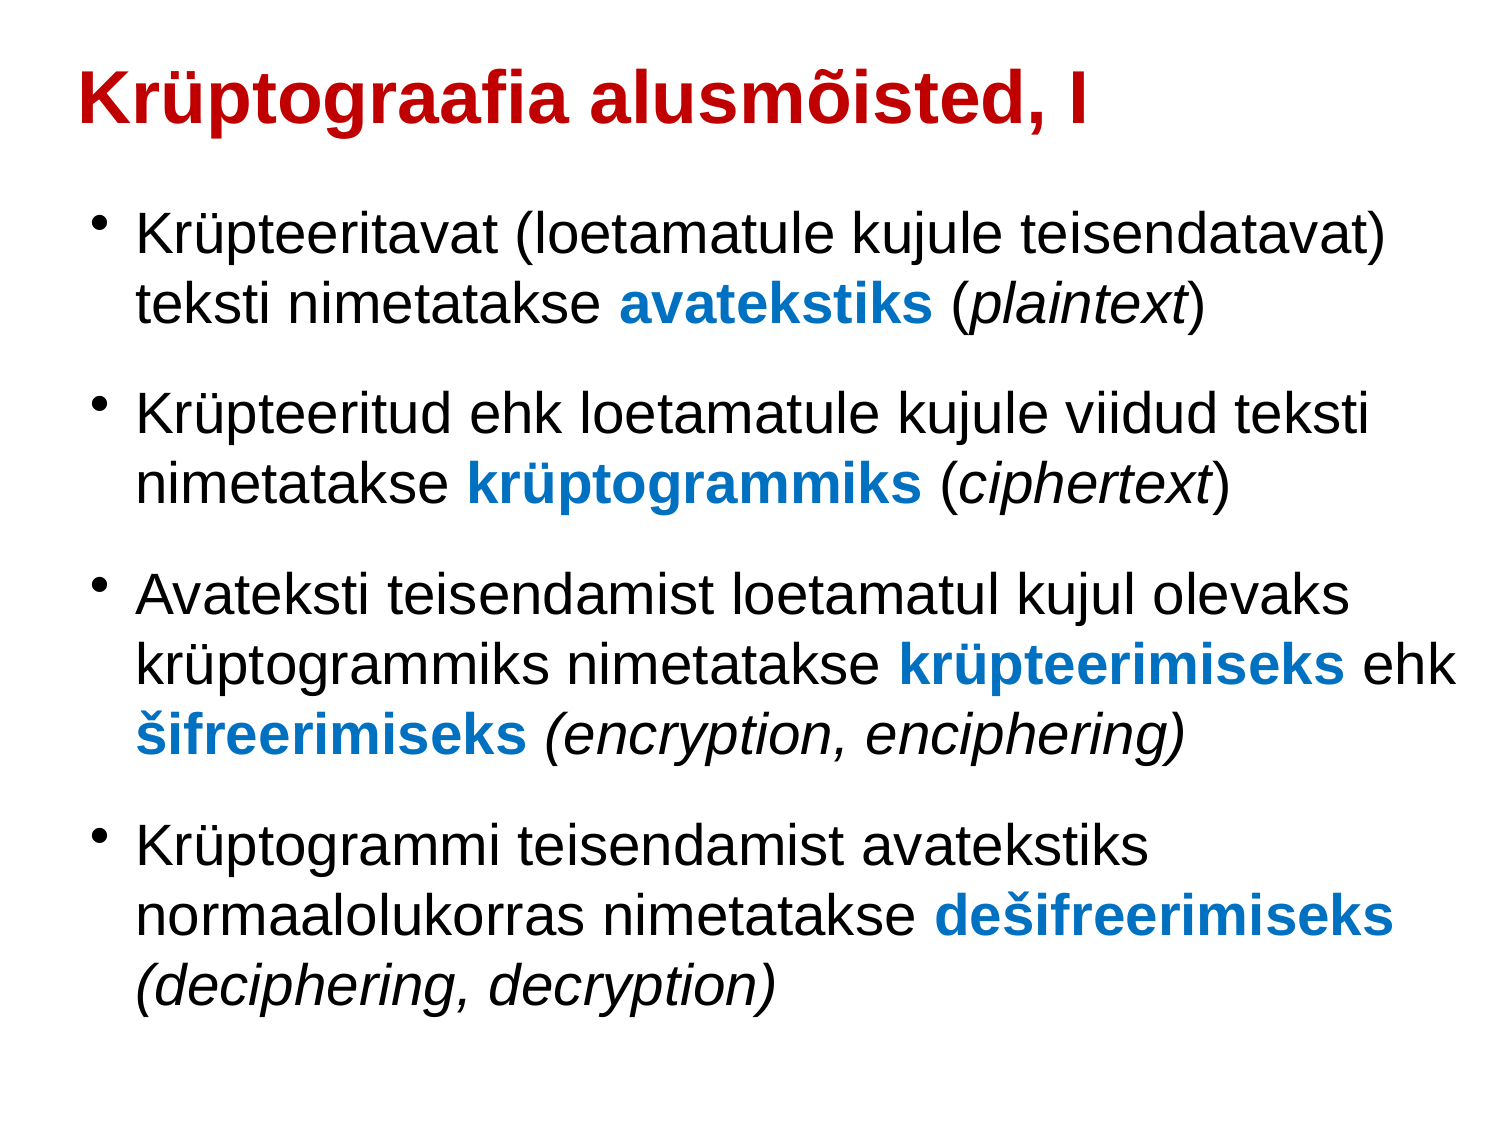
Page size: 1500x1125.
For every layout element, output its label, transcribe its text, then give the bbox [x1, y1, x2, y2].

text_box Krüpteeritavat (loetamatule kujule teisendatavat) teksti nimetatakse avatekstiks (plaintext) Krüpteeritud ehk loetamatule kujule viidud teksti nimetatakse krüptogrammiks (ciphertext) Avateksti teisendamist loetamatul kujul olevaks krüptogrammiks nimetatakse krüpteerimiseks ehk šifreerimiseks (encryption, enciphering) Krüptogrammi teisendamist avatekstiks normaalolukorras nimetatakse dešifreerimiseks (deciphering, decryption) [74, 187, 1500, 1078]
text_box Krüptograafia alusmõisted, I [62, 49, 1500, 138]
